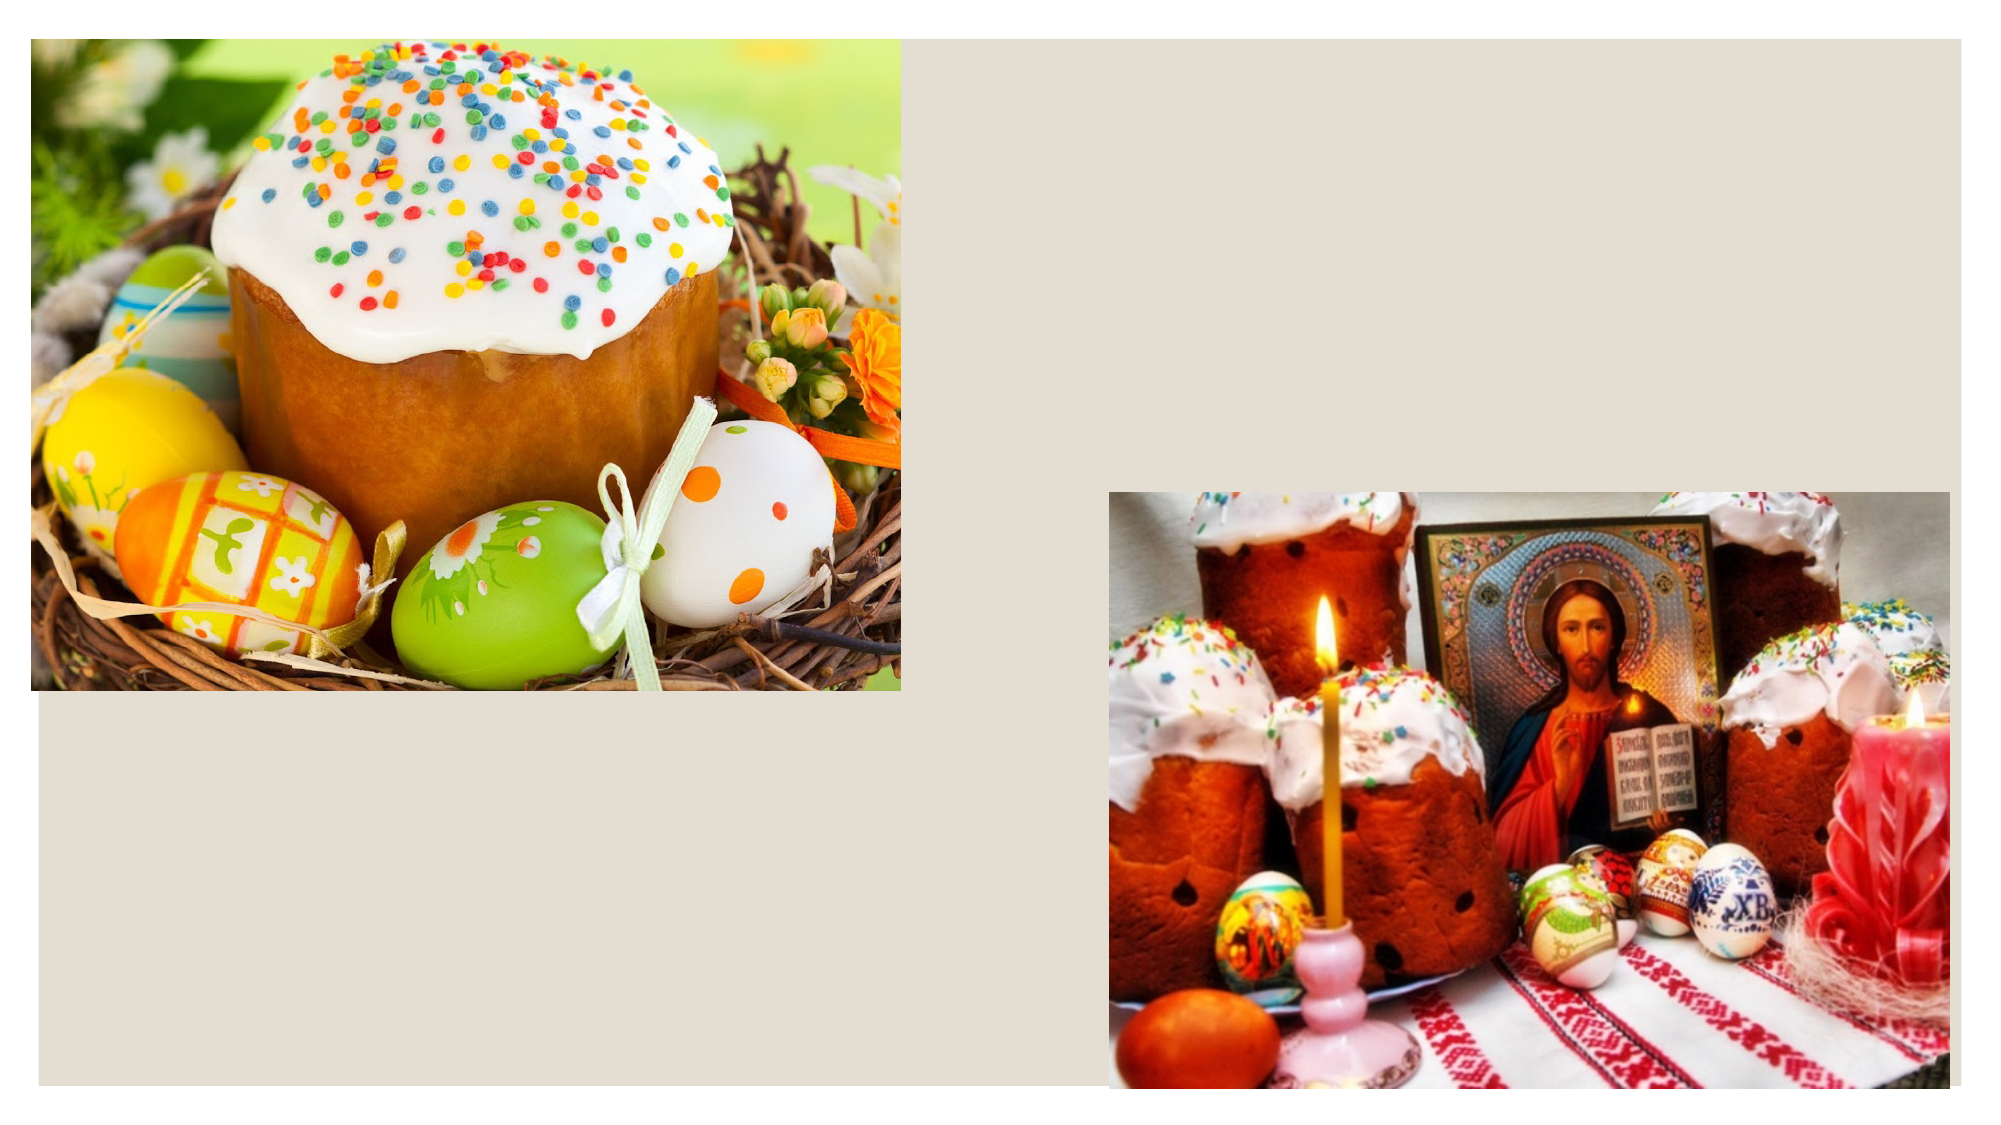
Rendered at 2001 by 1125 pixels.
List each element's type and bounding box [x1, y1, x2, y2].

picture [1109, 492, 1950, 1089]
picture [31, 39, 901, 691]
